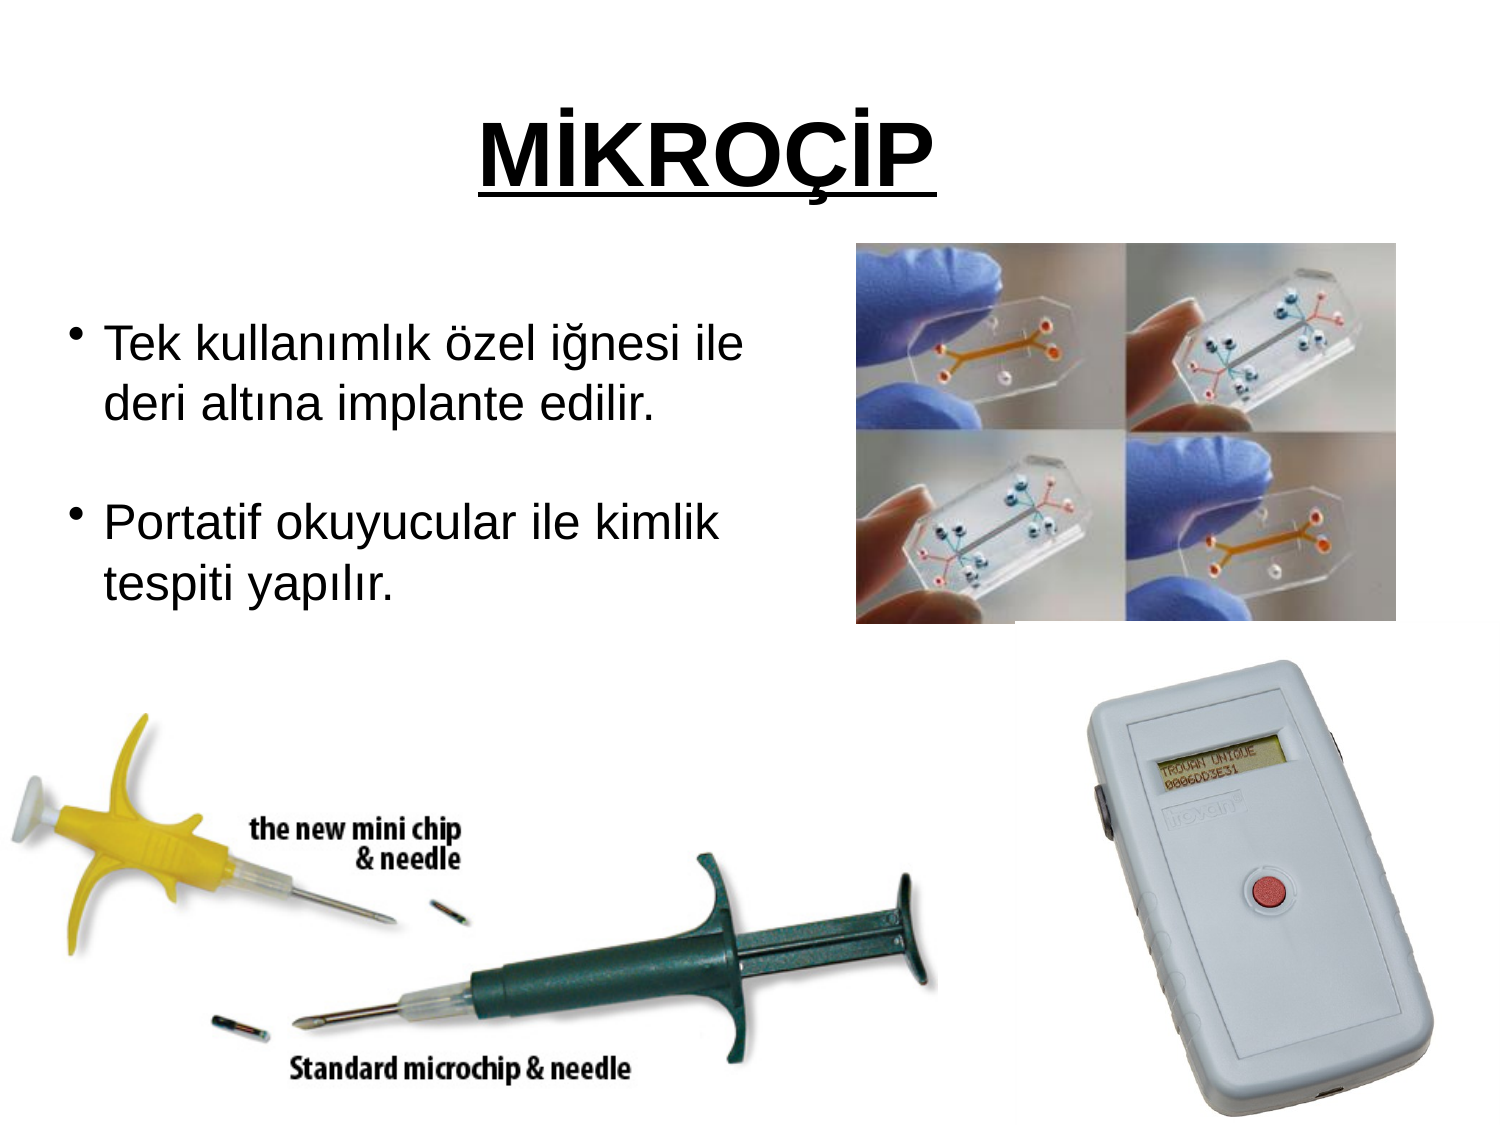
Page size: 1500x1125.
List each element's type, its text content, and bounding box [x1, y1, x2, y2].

picture [855, 243, 1500, 1125]
text_box Tek kullanımlık özel iğnesi ile deri altına implante edilir. Portatif okuyucular ile kimlik tespiti yapılır. [53, 302, 845, 678]
text_box MİKROÇİP [463, 87, 952, 213]
picture [0, 713, 938, 1125]
